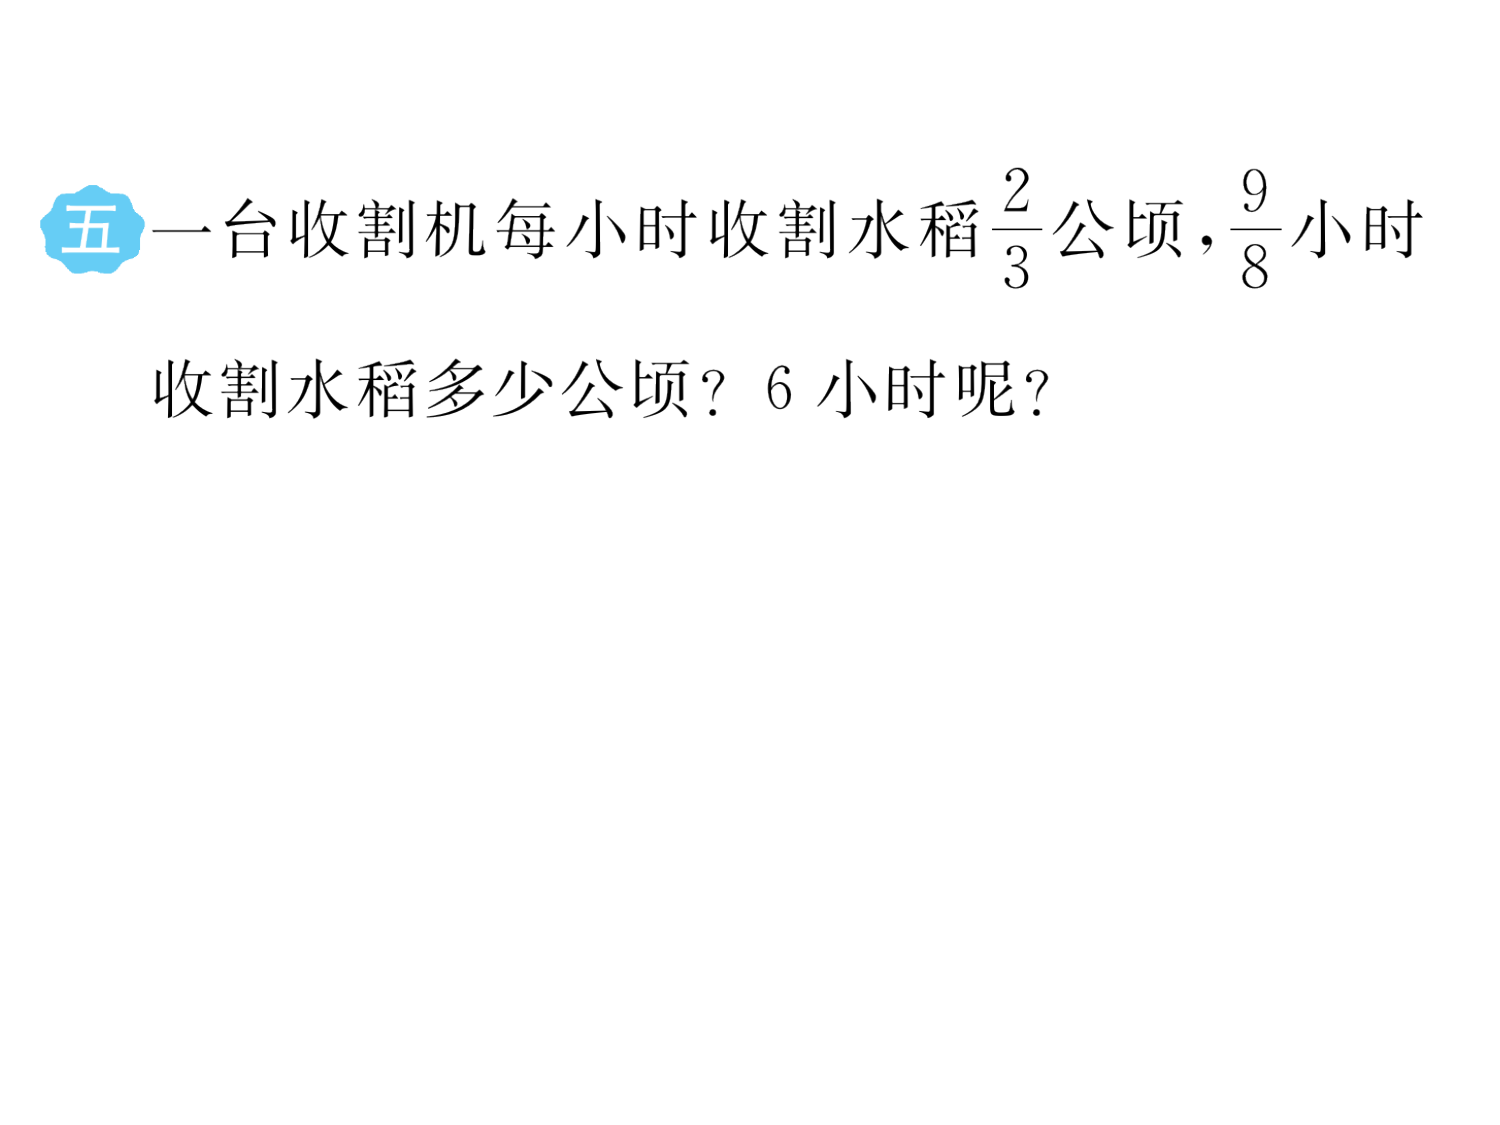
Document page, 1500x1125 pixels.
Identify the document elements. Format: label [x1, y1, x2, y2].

picture [35, 151, 1453, 966]
